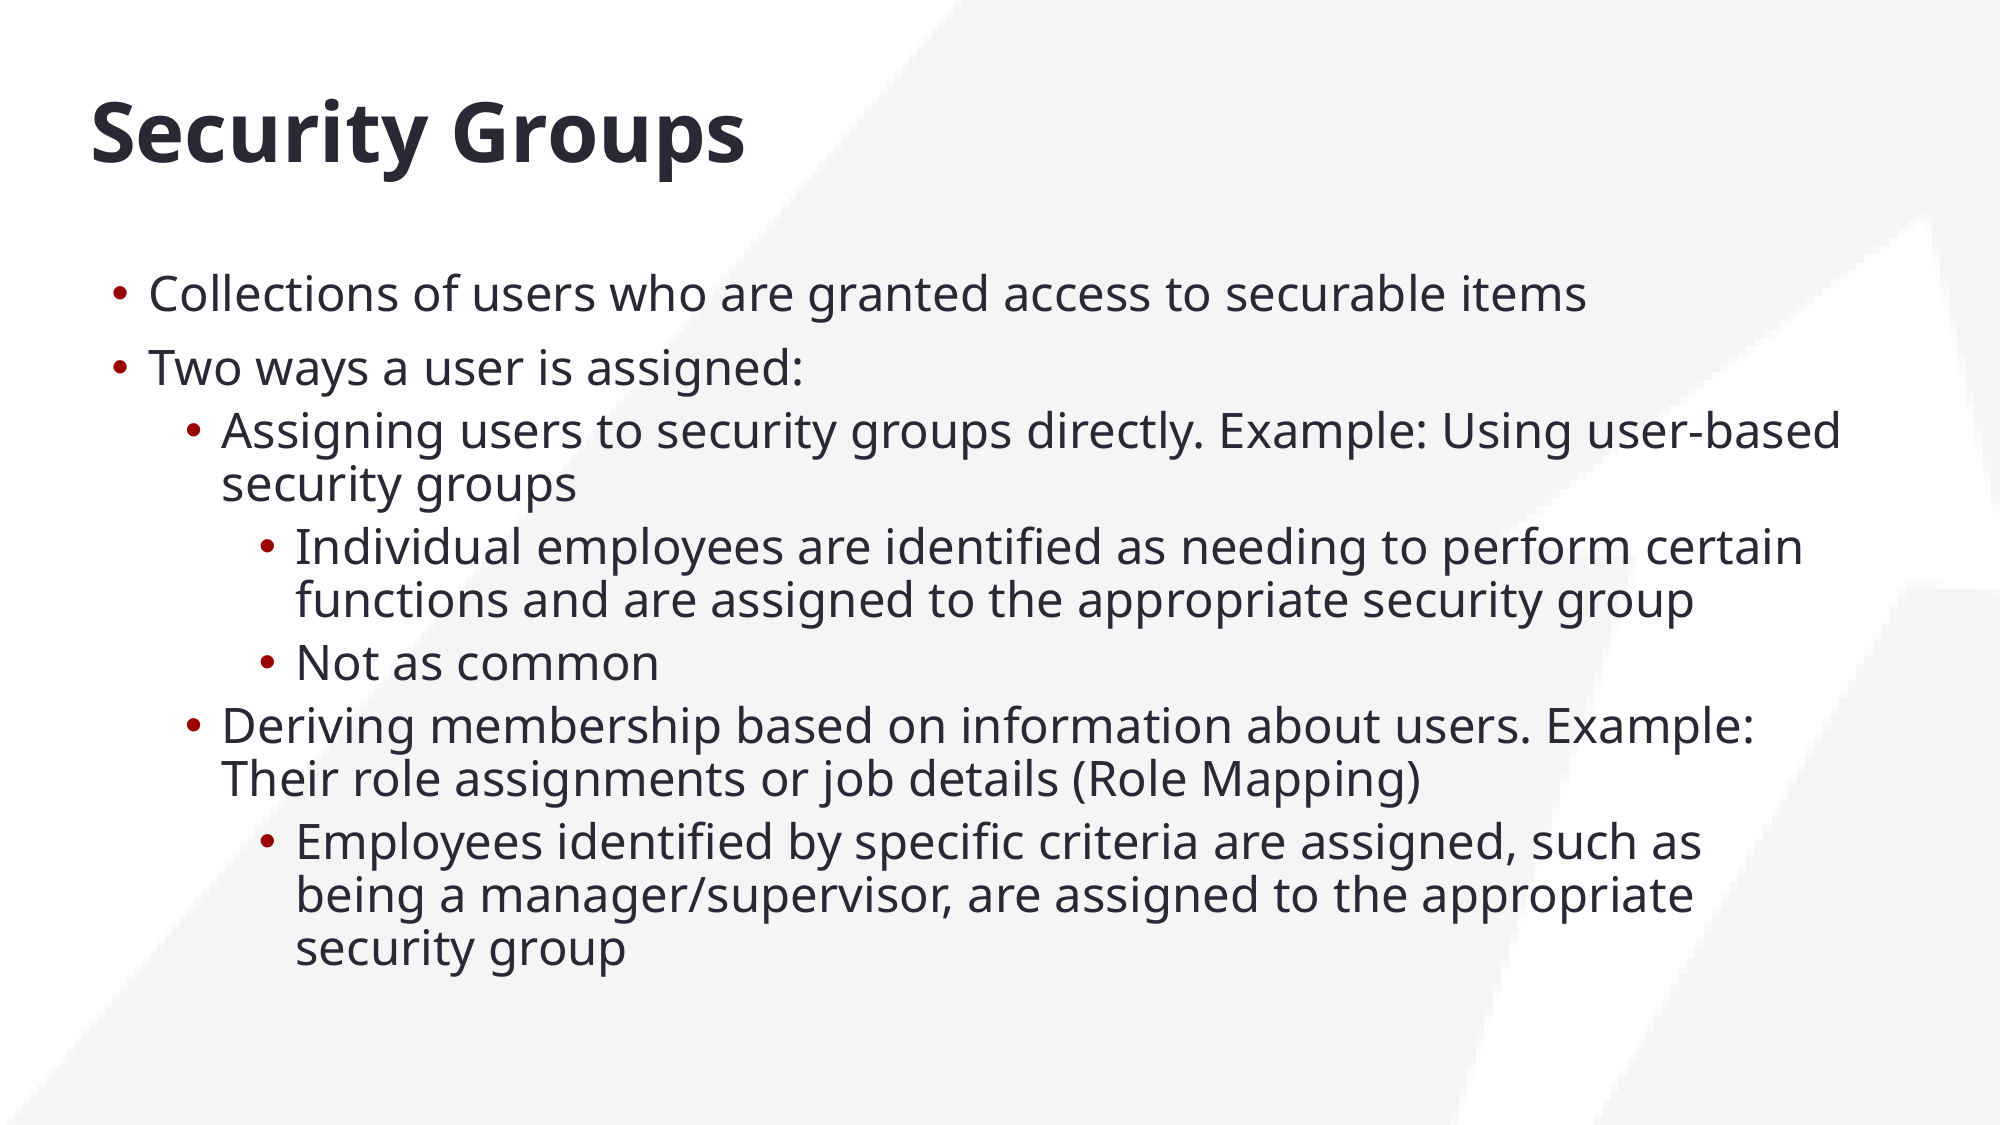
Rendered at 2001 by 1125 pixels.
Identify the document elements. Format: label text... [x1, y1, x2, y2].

list Collections of users who are granted access to securable items Two ways a user is assigned: Assigning users to security groups directly. Example: Using user-based security groups Individual employees are identified as needing to perform certain functions and are assigned to the appropriate security group Not as common Deriving membership based on information about users. Example: Their role assignments or job details (Role Mapping) Employees identified by specific criteria are assigned, such as being a manager/supervisor, are assigned to the appropriate security group [96, 262, 1863, 989]
title Security Groups [75, 73, 1863, 199]
